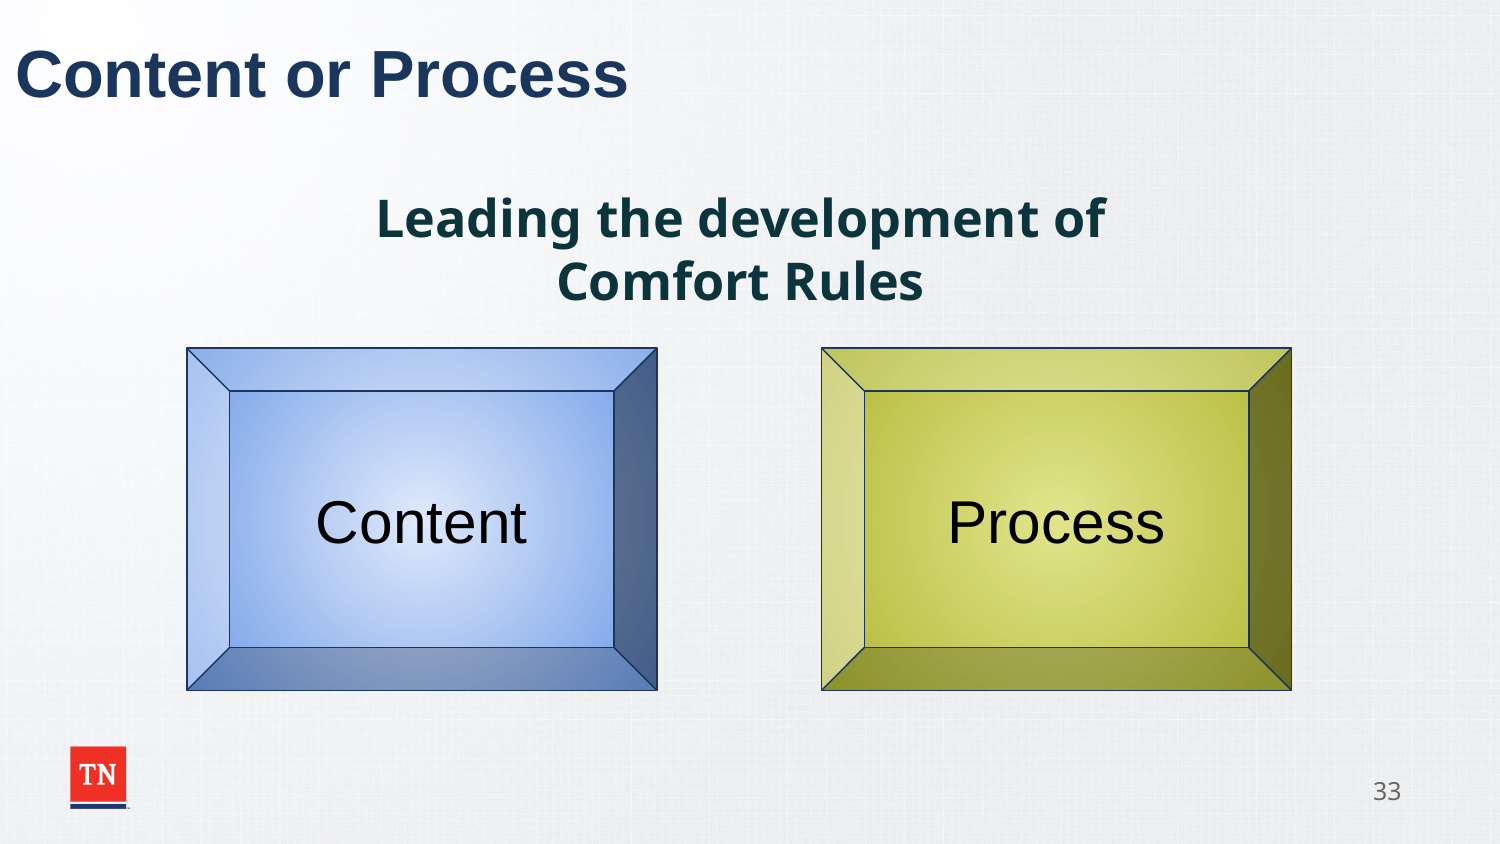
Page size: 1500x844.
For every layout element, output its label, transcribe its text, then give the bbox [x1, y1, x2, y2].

text_box Content [186, 348, 657, 691]
list Leading the development of Comfort Rules [334, 178, 1147, 319]
text_box Process [821, 348, 1292, 691]
picture [0, 0, 1500, 844]
title Content or Process [0, 0, 1350, 141]
